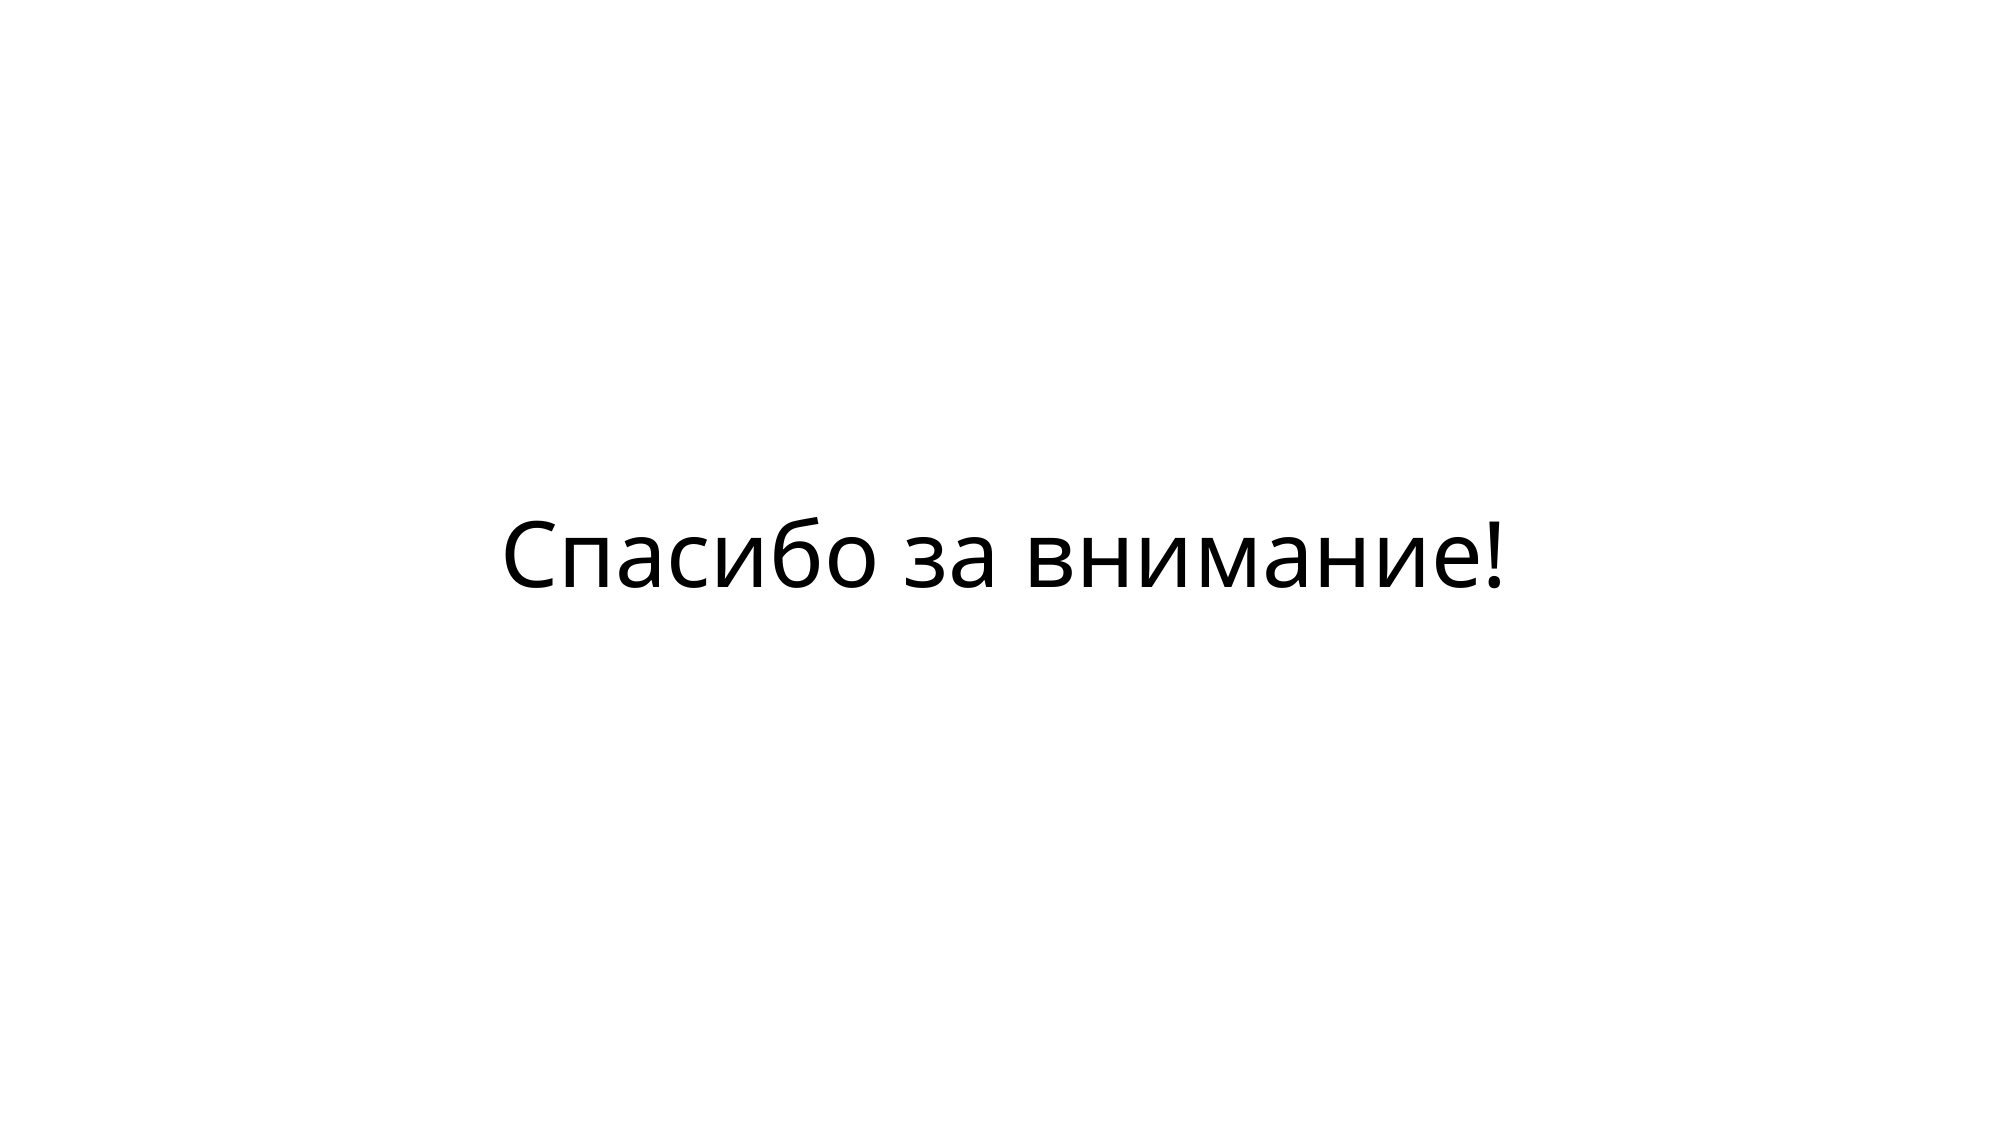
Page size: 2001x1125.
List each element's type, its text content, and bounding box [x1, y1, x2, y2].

title Спасибо за внимание! [142, 449, 1867, 667]
